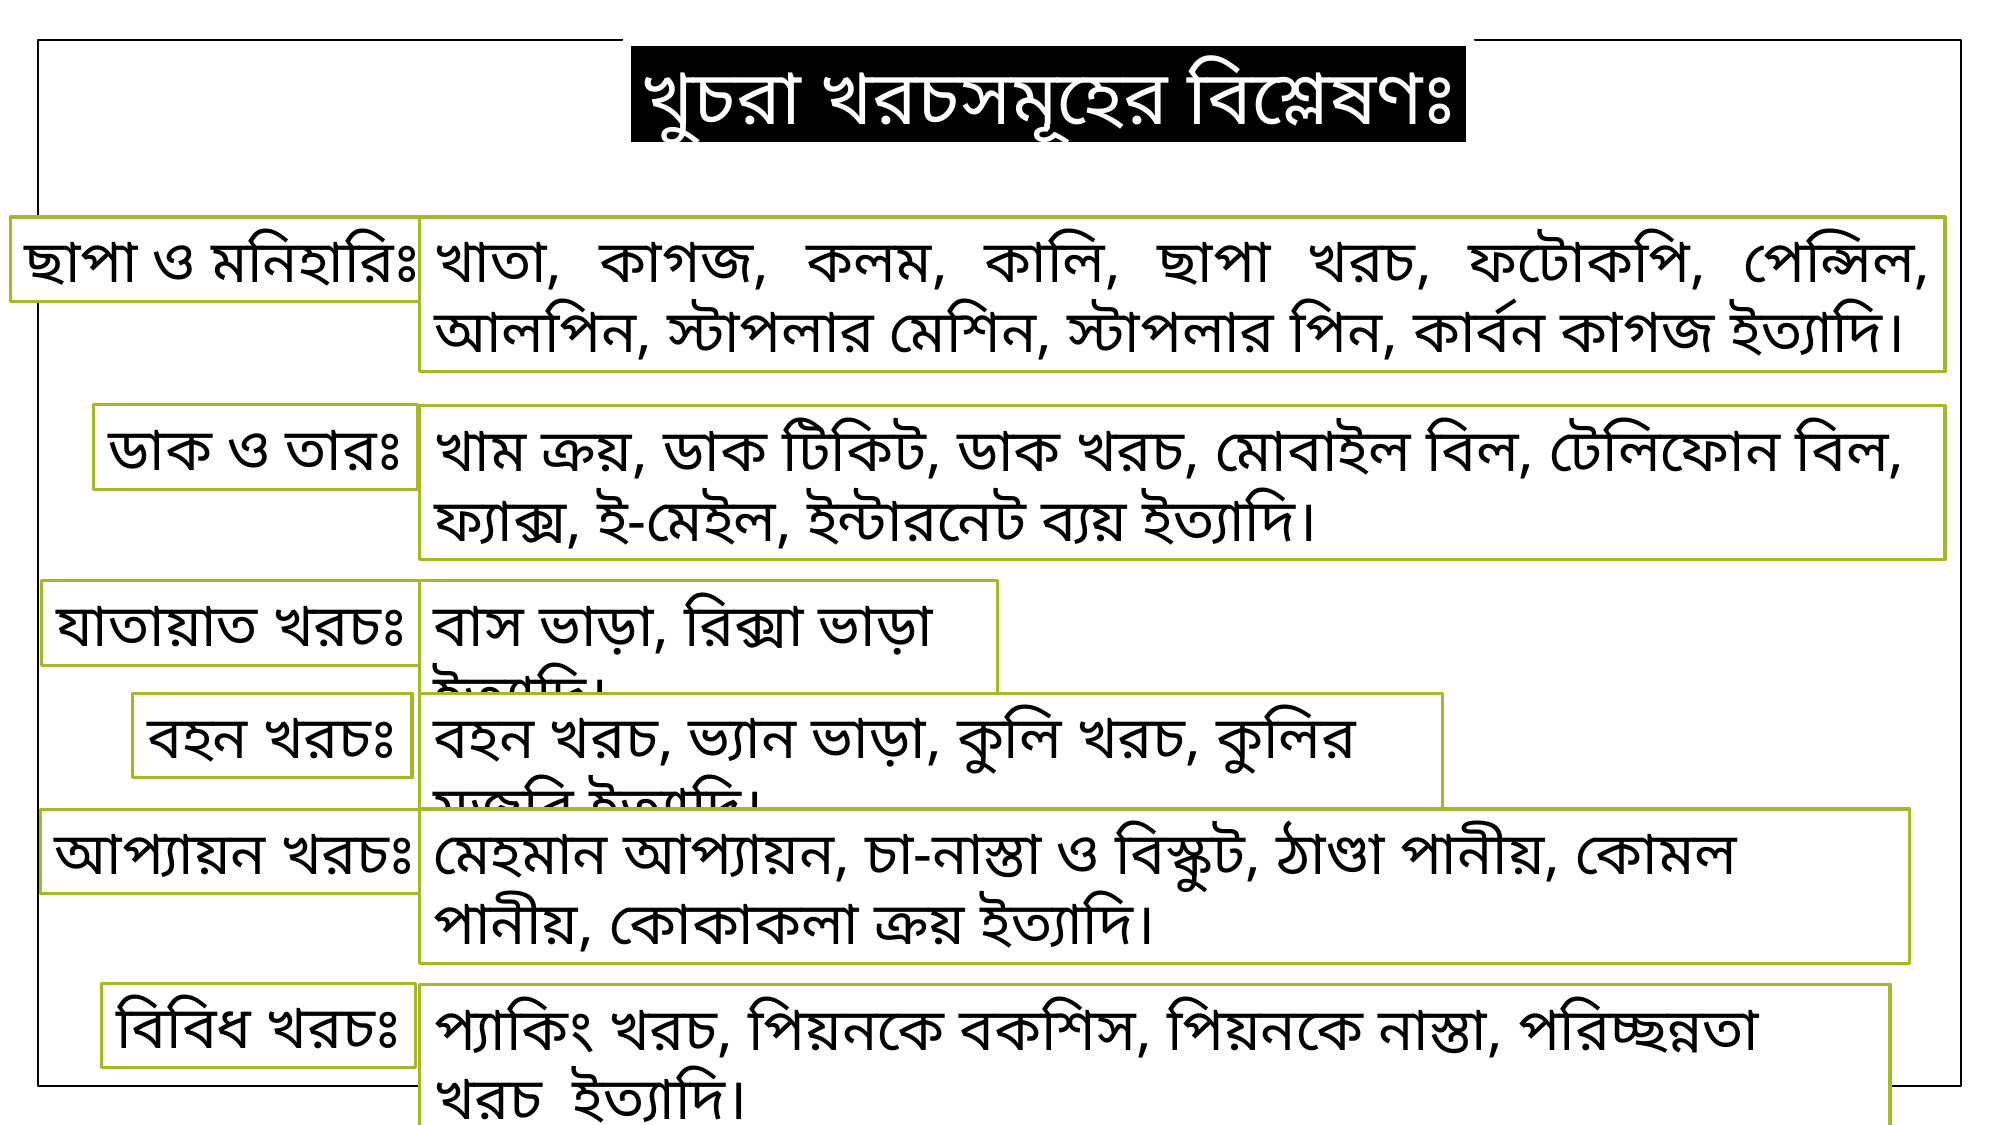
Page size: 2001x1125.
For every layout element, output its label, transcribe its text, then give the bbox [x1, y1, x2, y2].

text_box বাস ভাড়া, রিক্সা ভাড়া ইত্যাদি। [418, 579, 999, 692]
text_box আপ্যায়ন খরচঃ [39, 808, 418, 895]
text_box ছাপা ও মনিহারিঃ [9, 215, 418, 303]
text_box খুচরা খরচসমূহের বিশ্লেষণঃ [622, 38, 1475, 151]
text_box বহন খরচ, ভ্যান ভাড়া, কুলি খরচ, কুলির মজুরি ইত্যাদি। [418, 692, 1444, 807]
text_box প্যাকিং খরচ, পিয়নকে বকশিস, পিয়নকে নাস্তা, পরিচ্ছন্নতা খরচ ইত্যাদি। [418, 983, 1892, 1125]
text_box ডাক ও তারঃ [92, 403, 419, 491]
text_box মেহমান আপ্যায়ন, চা-নাস্তা ও বিস্কুট, ঠাণ্ডা পানীয়, কোমল পানীয়, কোকাকলা ক্রয় ইত্যাদি। [418, 807, 1911, 965]
text_box খাতা, কাগজ, কলম, কালি, ছাপা খরচ, ফটোকপি, পেন্সিল, আলপিন, স্টাপলার মেশিন, স্টাপলার পিন, কার্বন কাগজ ইত্যাদি। [418, 215, 1947, 373]
text_box বিবিধ খরচঃ [100, 982, 417, 1069]
text_box বহন খরচঃ [131, 692, 414, 779]
text_box যাতায়াত খরচঃ [40, 579, 418, 667]
text_box খাম ক্রয়, ডাক টিকিট, ডাক খরচ, মোবাইল বিল, টেলিফোন বিল, ফ্যাক্স, ই-মেইল, ইন্টারনেট ব্যয় ইত্যাদি। [418, 404, 1947, 561]
